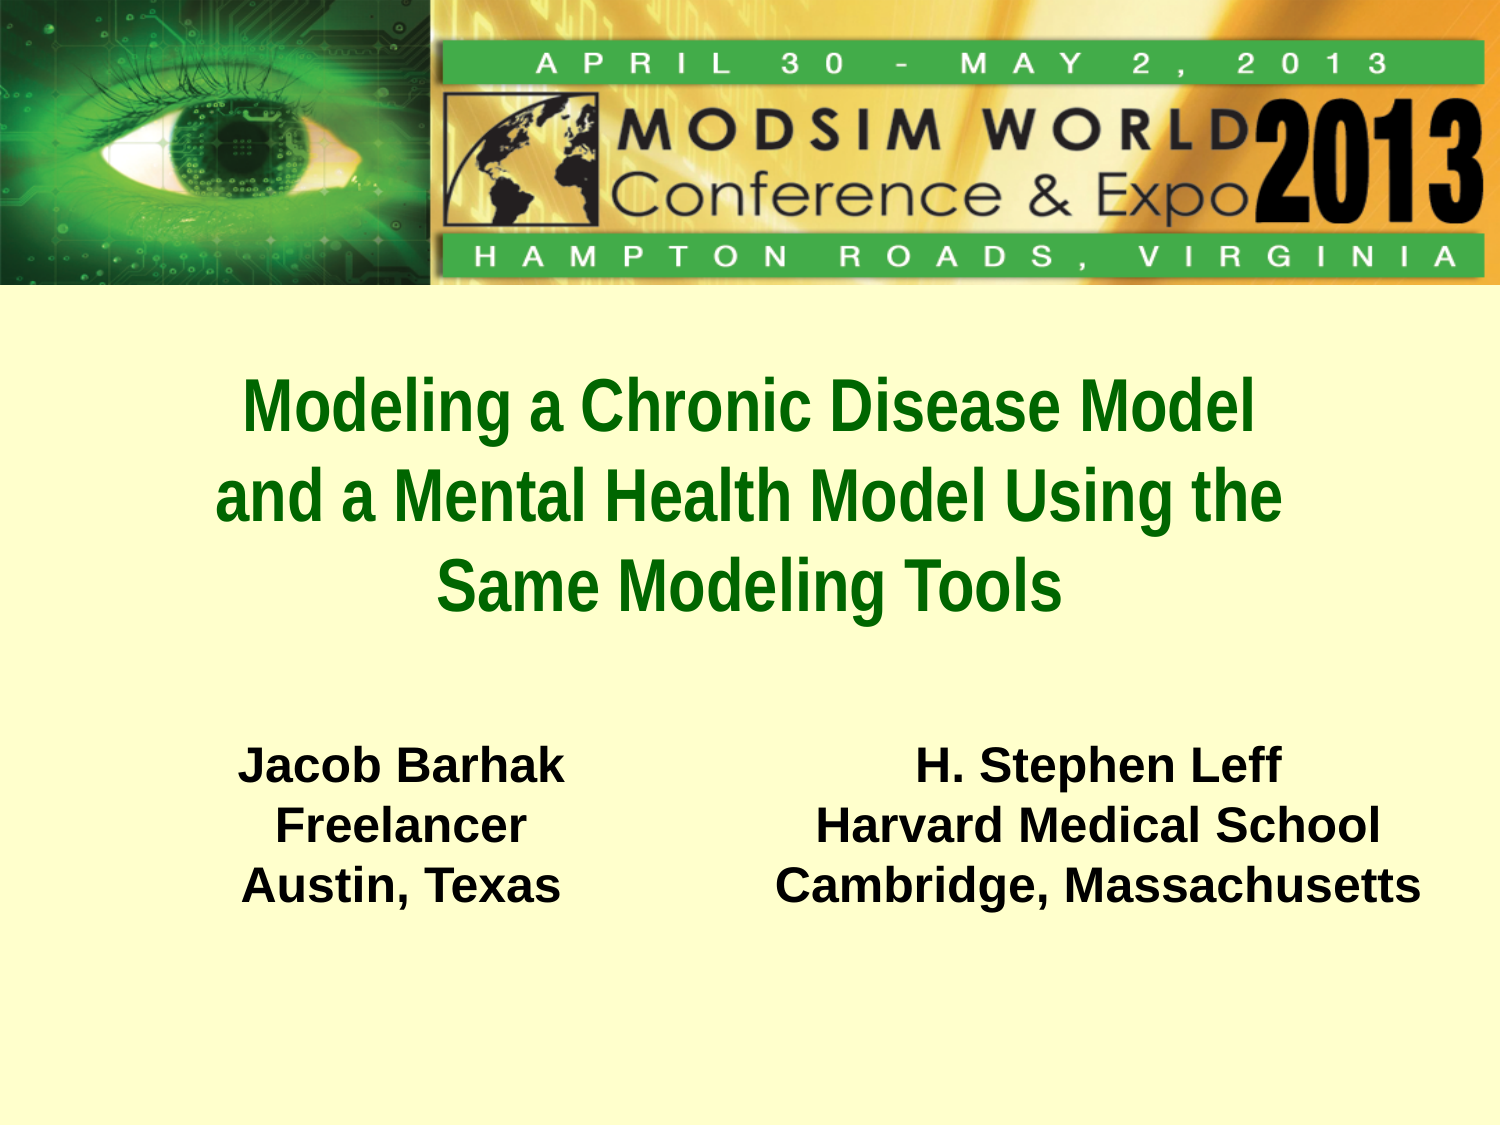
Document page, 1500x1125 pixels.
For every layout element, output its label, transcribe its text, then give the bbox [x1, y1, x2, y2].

text_box Modeling a Chronic Disease Model and a Mental Health Model Using the Same Modeling Tools [174, 371, 1325, 613]
picture [0, 0, 1500, 285]
text_box Jacob Barhak Freelancer Austin, Texas H. Stephen Leff Harvard Medical School Cambridge, Massachusetts [37, 724, 1463, 938]
